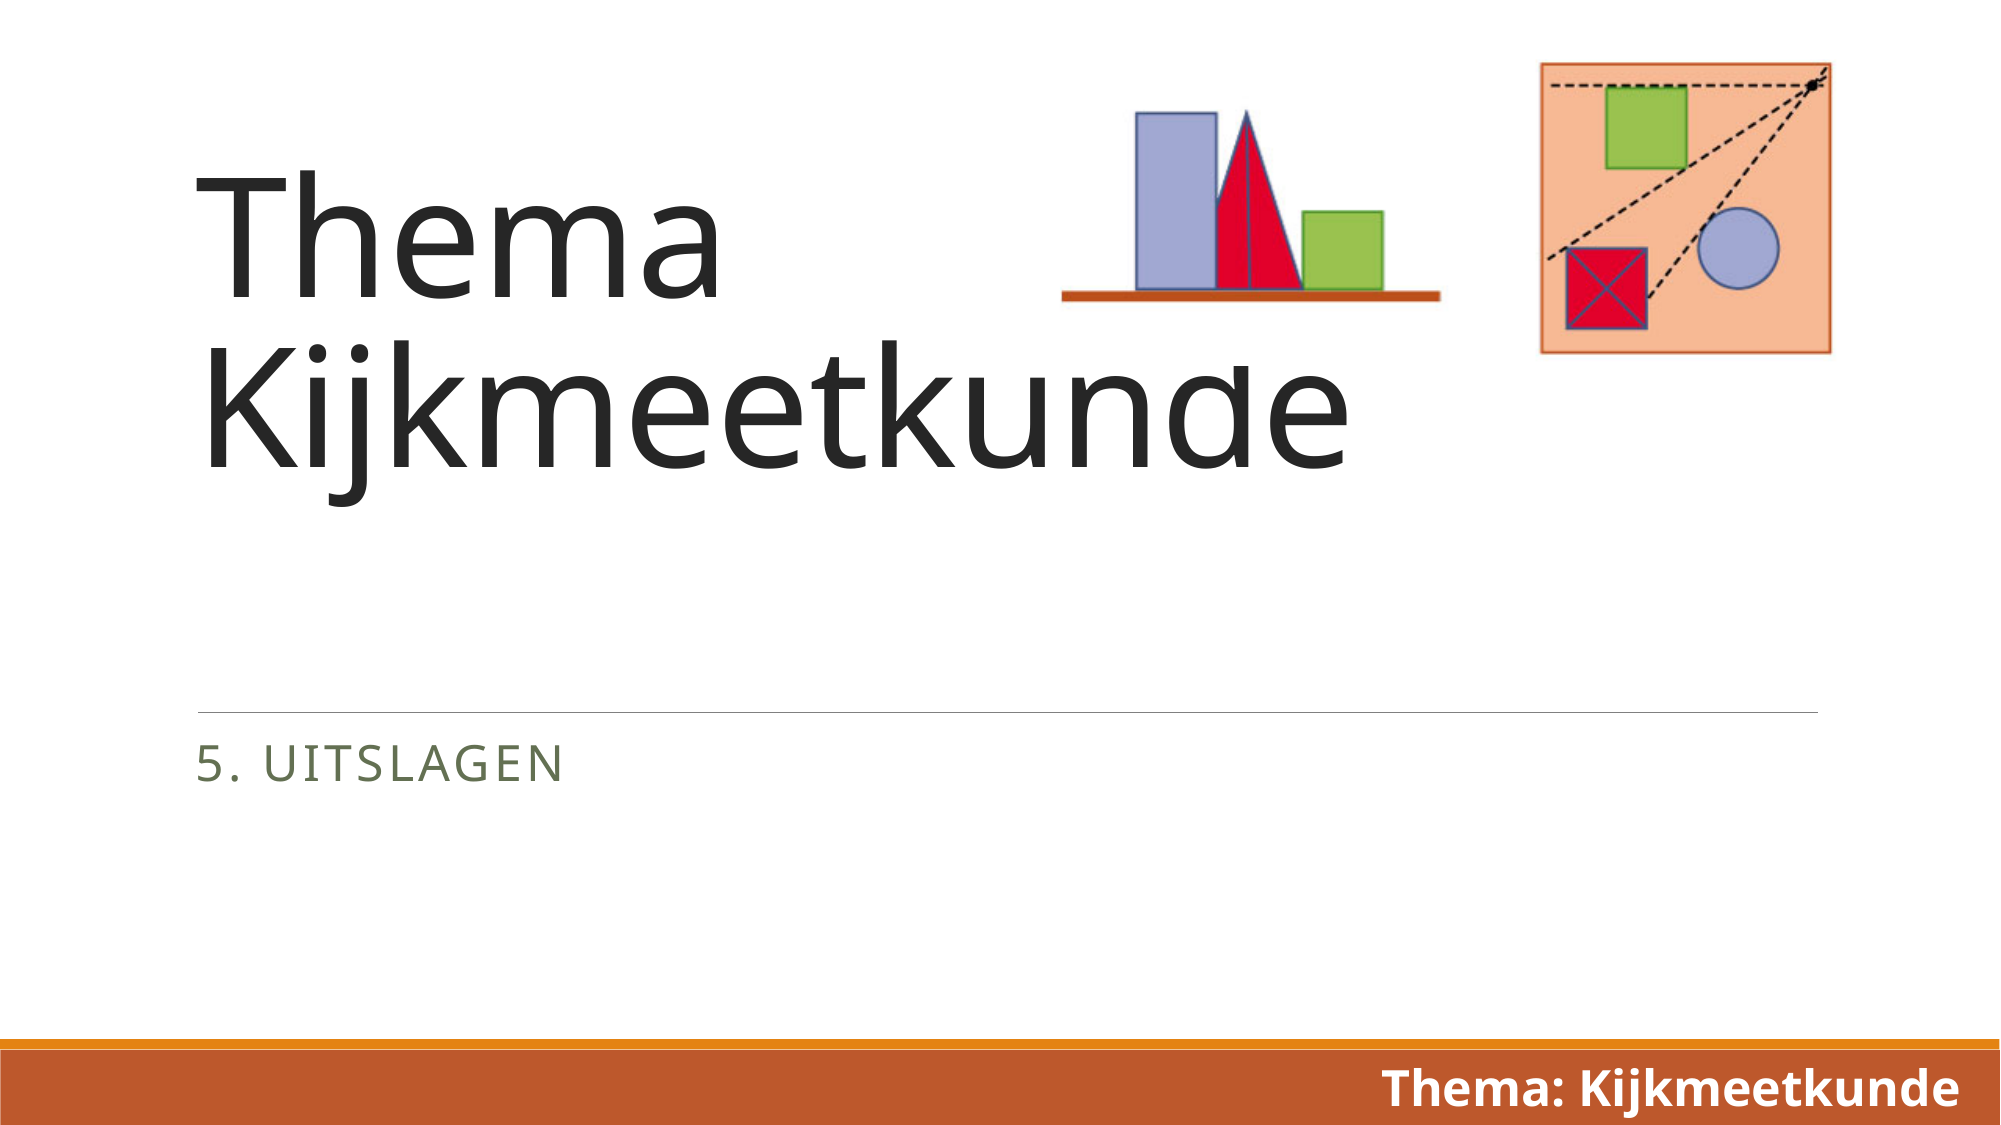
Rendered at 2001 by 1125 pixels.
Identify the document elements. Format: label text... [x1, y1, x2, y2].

subtitle 5. uitslagen [180, 730, 1831, 919]
title Thema Kijkmeetkunde [180, 124, 1830, 710]
text_box Thema: Kijkmeetkunde [1356, 1049, 1986, 1124]
picture [1047, 47, 1844, 366]
